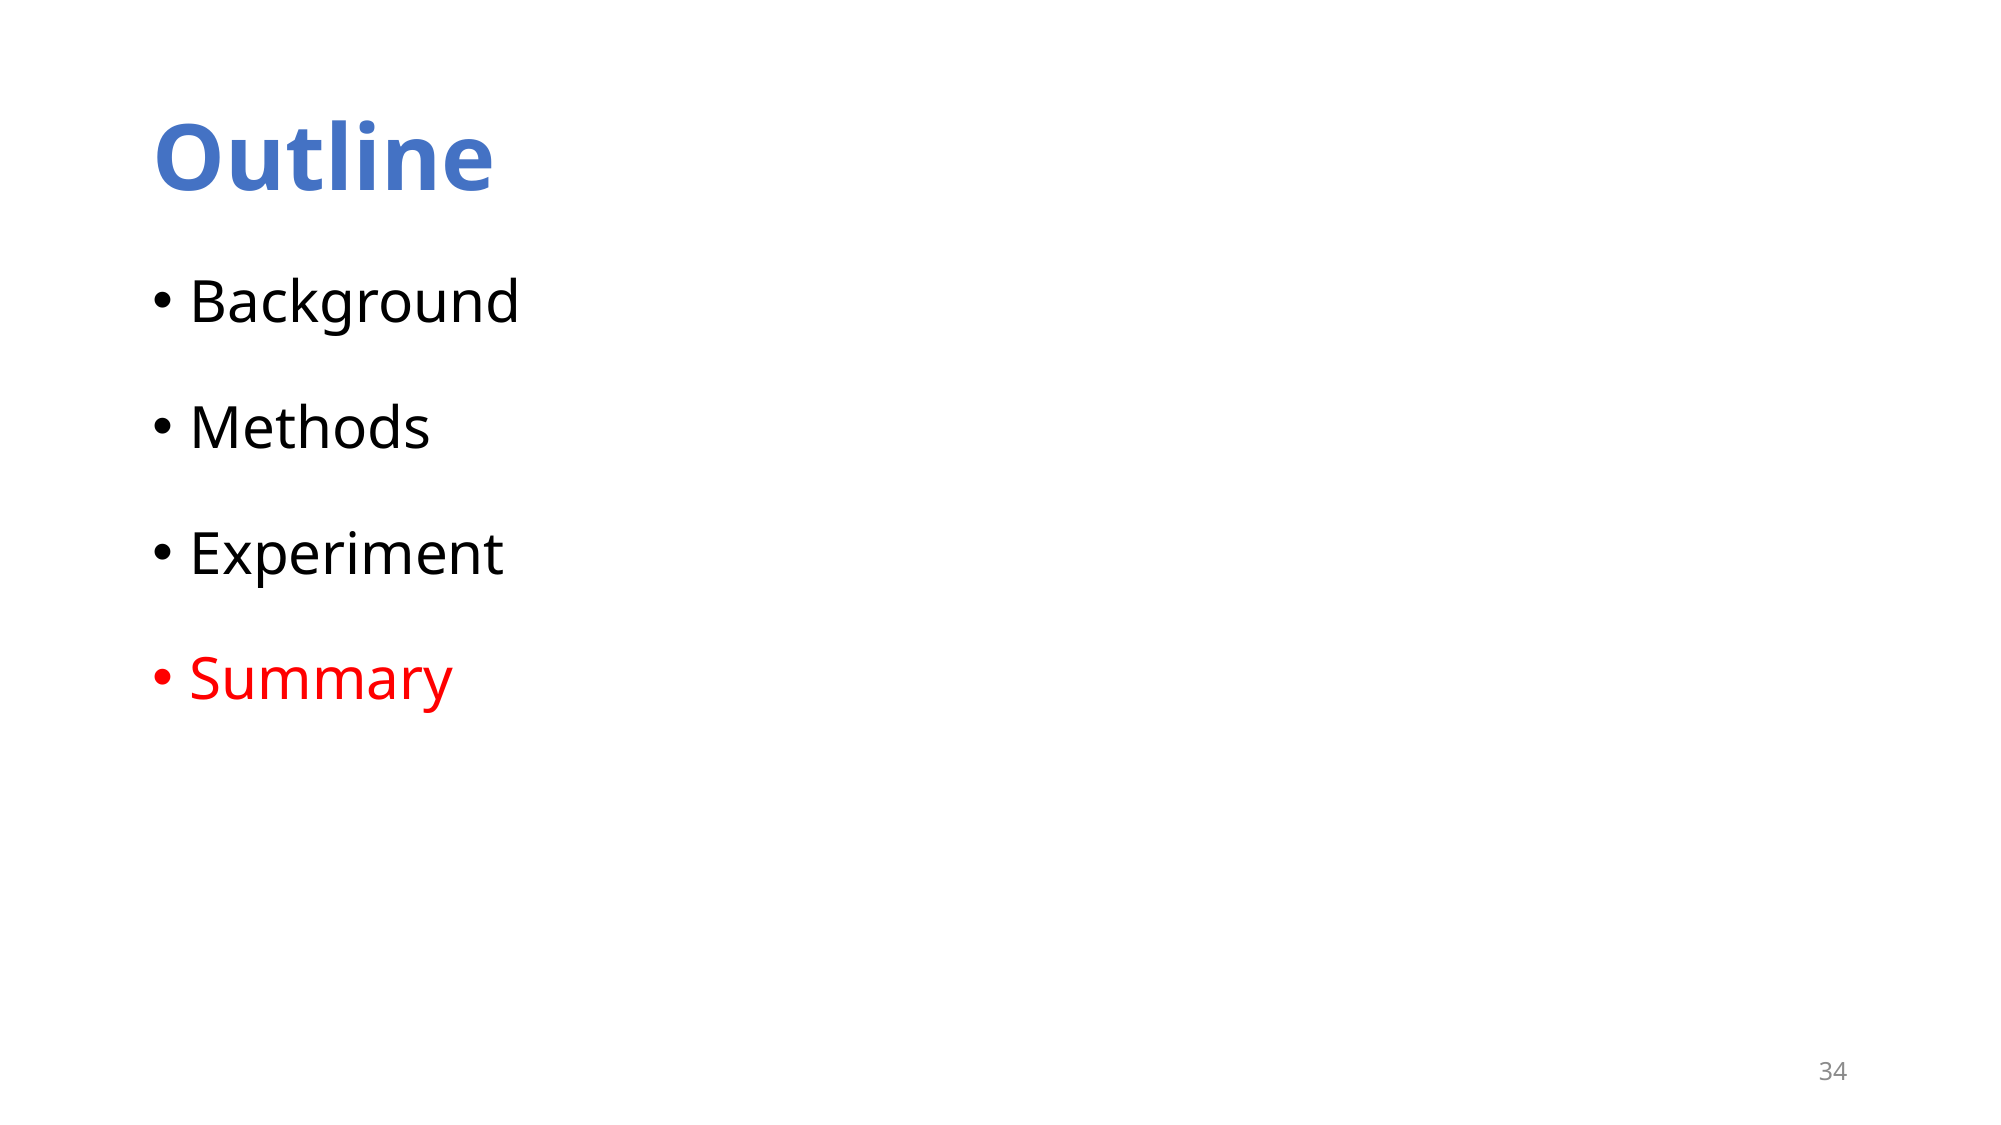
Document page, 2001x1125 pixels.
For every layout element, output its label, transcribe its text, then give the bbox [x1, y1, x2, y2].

list Background Methods Experiment Summary [137, 222, 1863, 1014]
slide_number 34 [1412, 1042, 1863, 1103]
title Outline [137, 52, 1863, 222]
